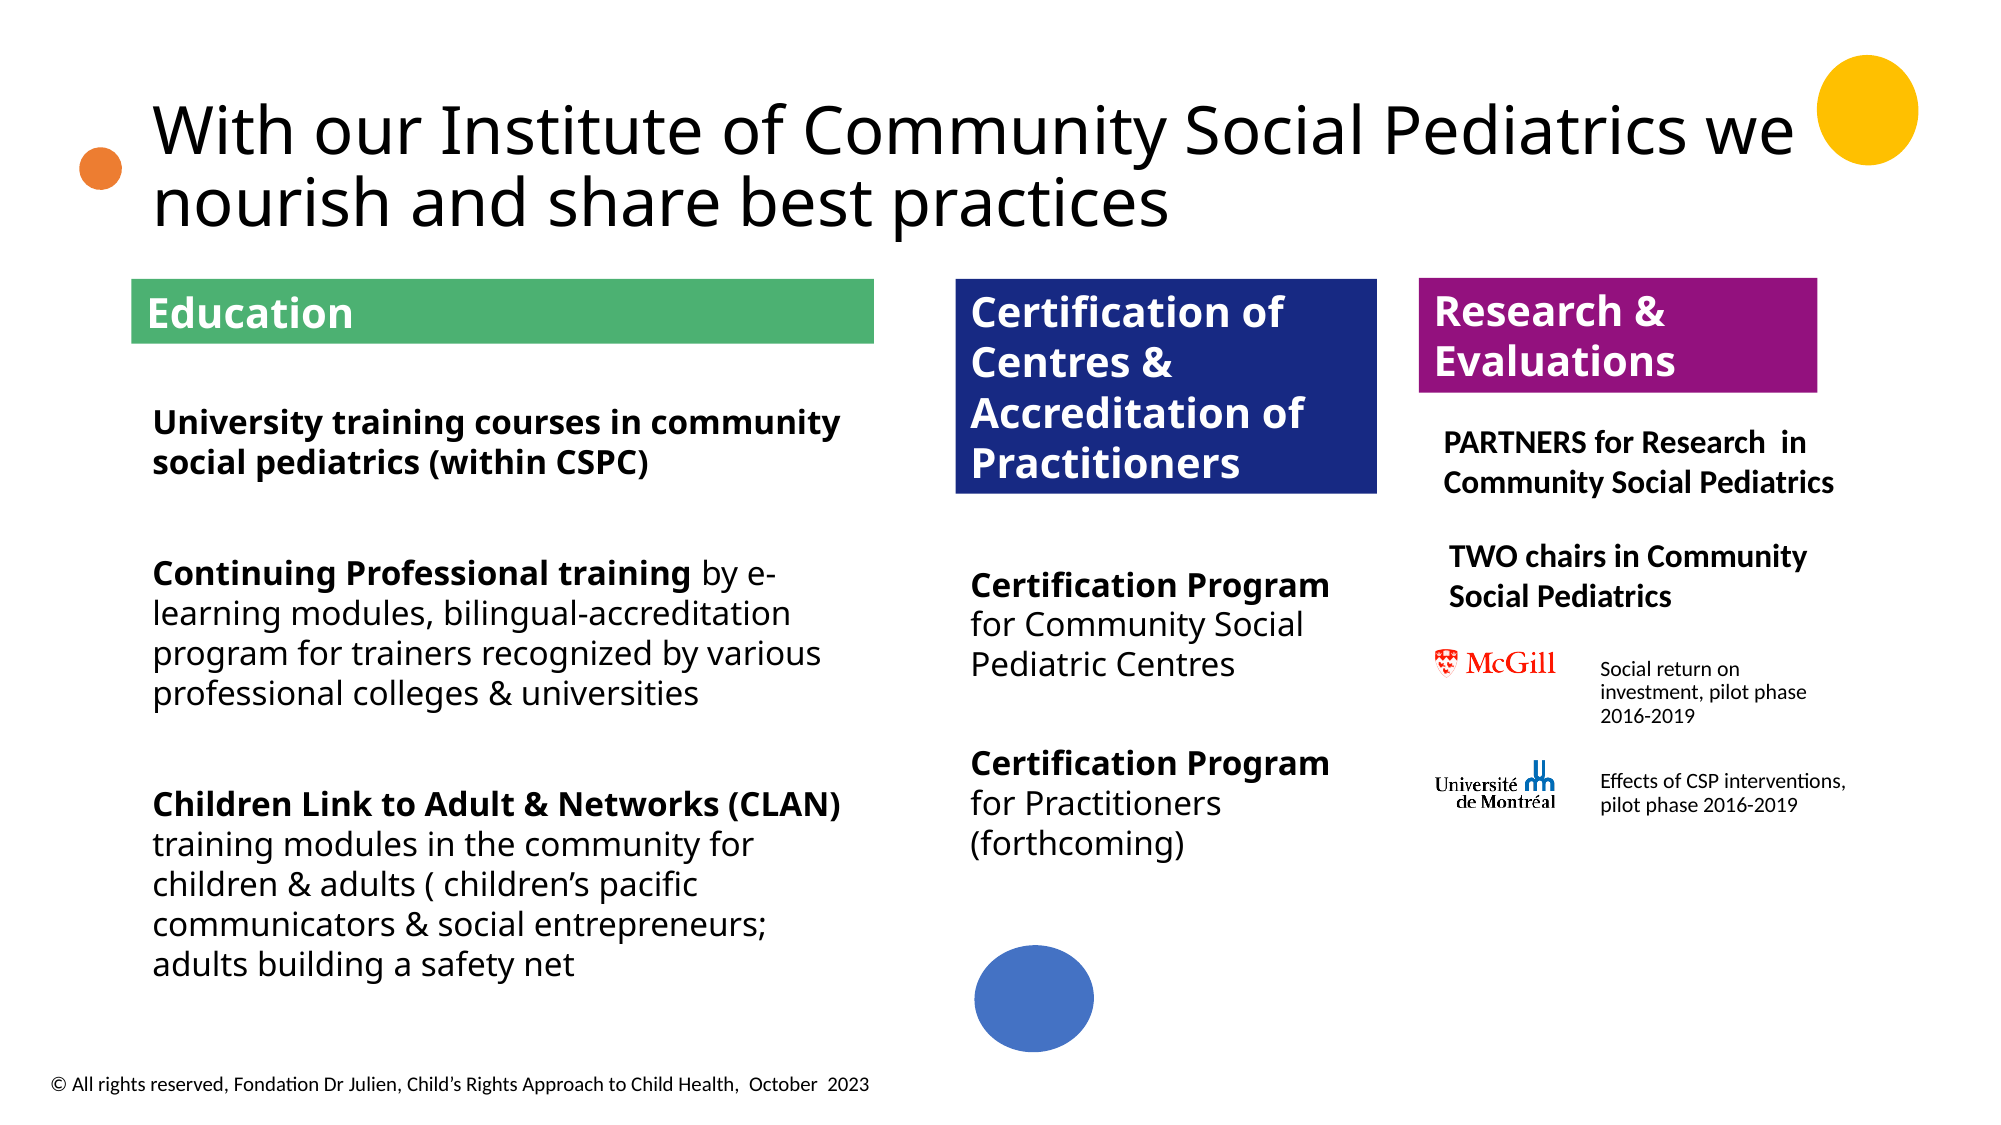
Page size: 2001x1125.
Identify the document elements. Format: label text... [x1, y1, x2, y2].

text_box Education [131, 278, 874, 344]
text_box PARTNERS for Research in Community Social Pediatrics [1429, 412, 1863, 507]
title With our Institute of Community Social Pediatrics we nourish and share best practices [137, 59, 1863, 278]
picture [1435, 649, 1556, 678]
text_box [974, 945, 1094, 1053]
text_box Research & Evaluations [1418, 277, 1818, 393]
text_box [79, 147, 122, 190]
picture [1435, 760, 1555, 808]
text_box Certification of Centres & Accreditation of Practitioners [955, 278, 1377, 494]
list Social return on investment, pilot phase 2016-2019 Effects of CSP interventions, pilot phase 2016-2019 [1585, 649, 1863, 867]
text_box [1816, 54, 1919, 166]
text_box University training courses in community social pediatrics (within CSPC) Continuing Professional training by e-learning modules, bilingual-accreditation program for trainers recognized by various professional colleges & universities Children Link to Adult & Networks (CLAN) training modules in the community for children & adults ( children’s pacific communicators & social entrepreneurs; adults building a safety net [137, 393, 874, 991]
text_box © All rights reserved, Fondation Dr Julien, Child’s Rights Approach to Child Health, October 2023 [35, 1062, 902, 1104]
text_box Certification Program for Community Social Pediatric Centres Certification Program for Practitioners (forthcoming) [955, 556, 1377, 990]
text_box TWO chairs in Community Social Pediatrics [1434, 526, 1868, 622]
